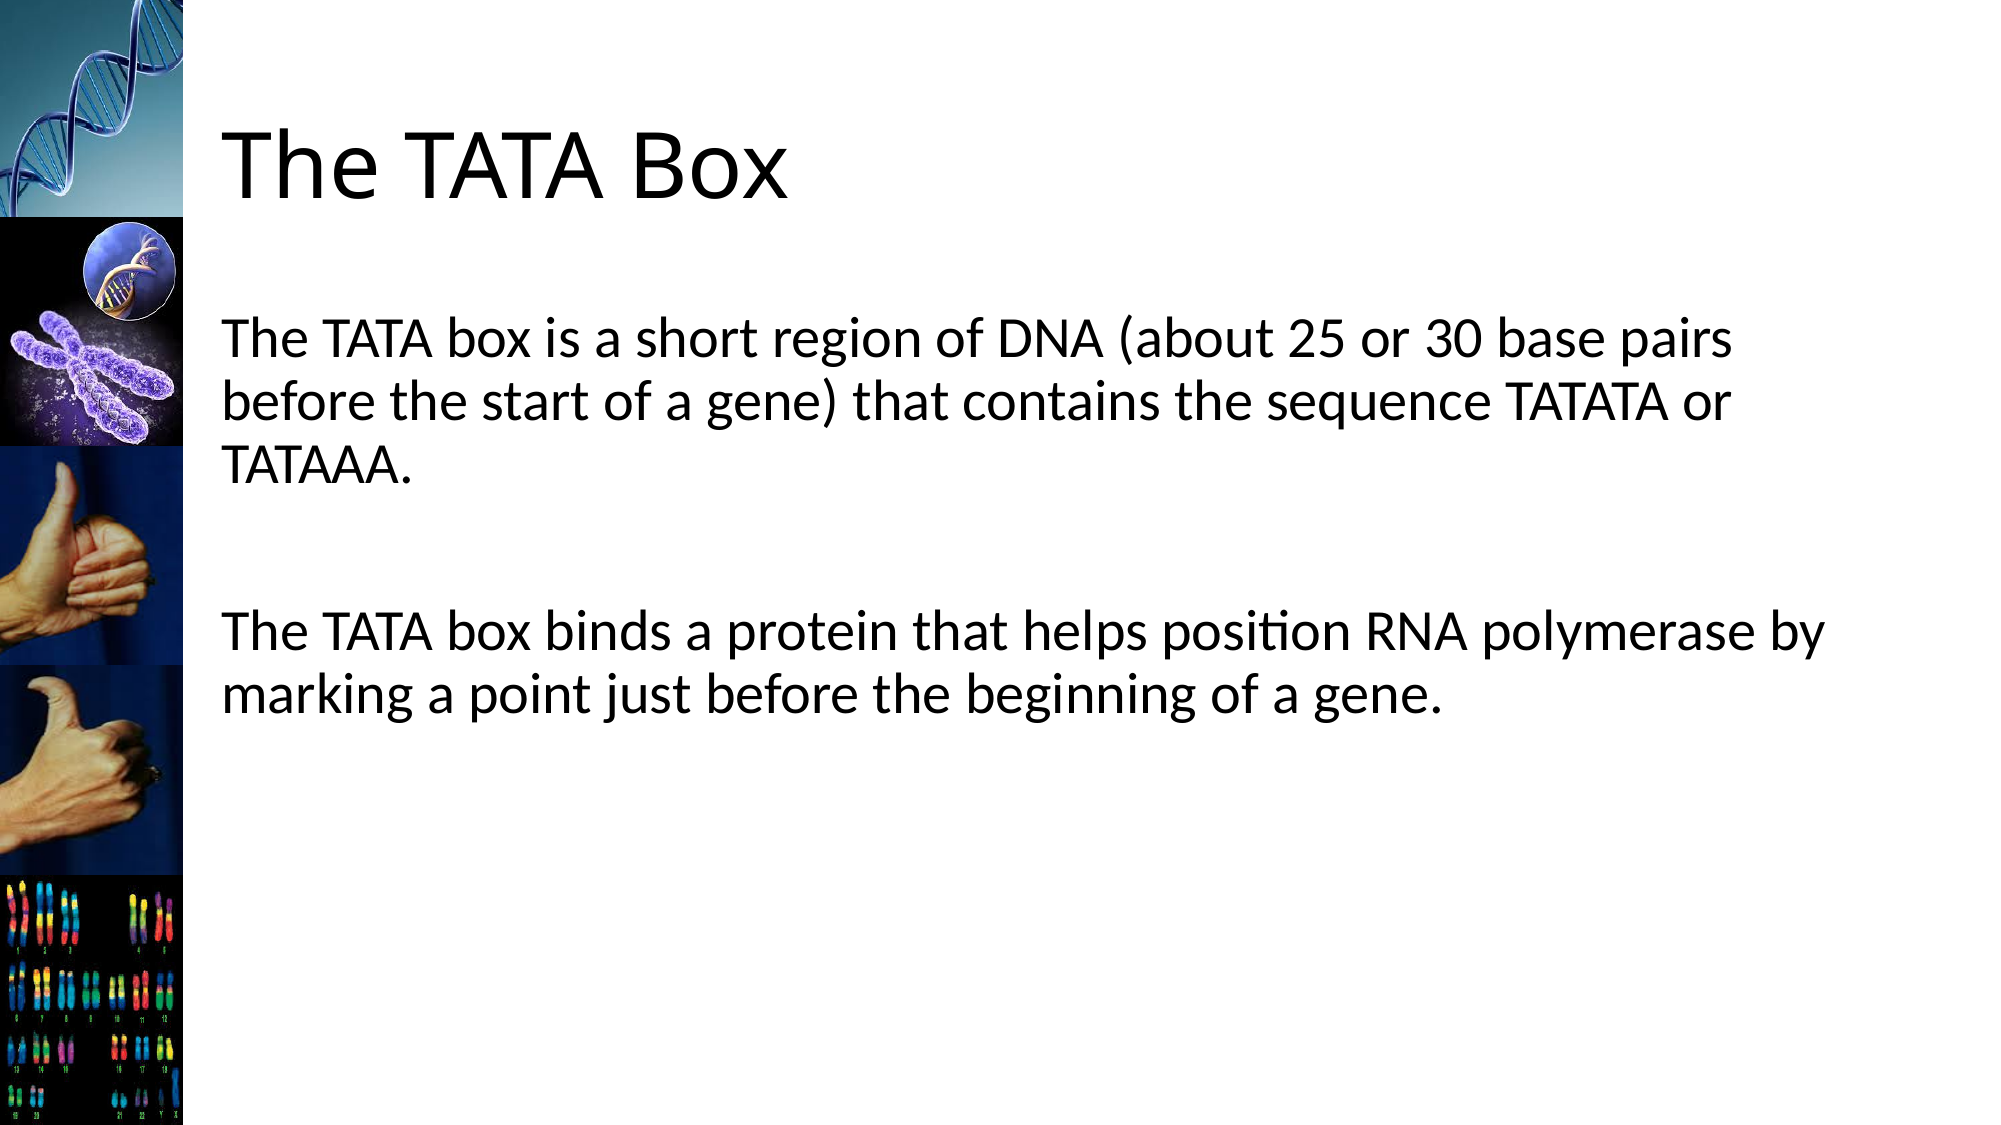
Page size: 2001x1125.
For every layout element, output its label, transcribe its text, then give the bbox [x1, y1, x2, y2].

picture [0, 0, 183, 1125]
title The TATA Box [206, 59, 1863, 278]
list The TATA box is a short region of DNA (about 25 or 30 base pairs before the start of a gene) that contains the sequence TATATA or TATAAA. The TATA box binds a protein that helps position RNA polymerase by marking a point just before the beginning of a gene. [206, 299, 1863, 1014]
